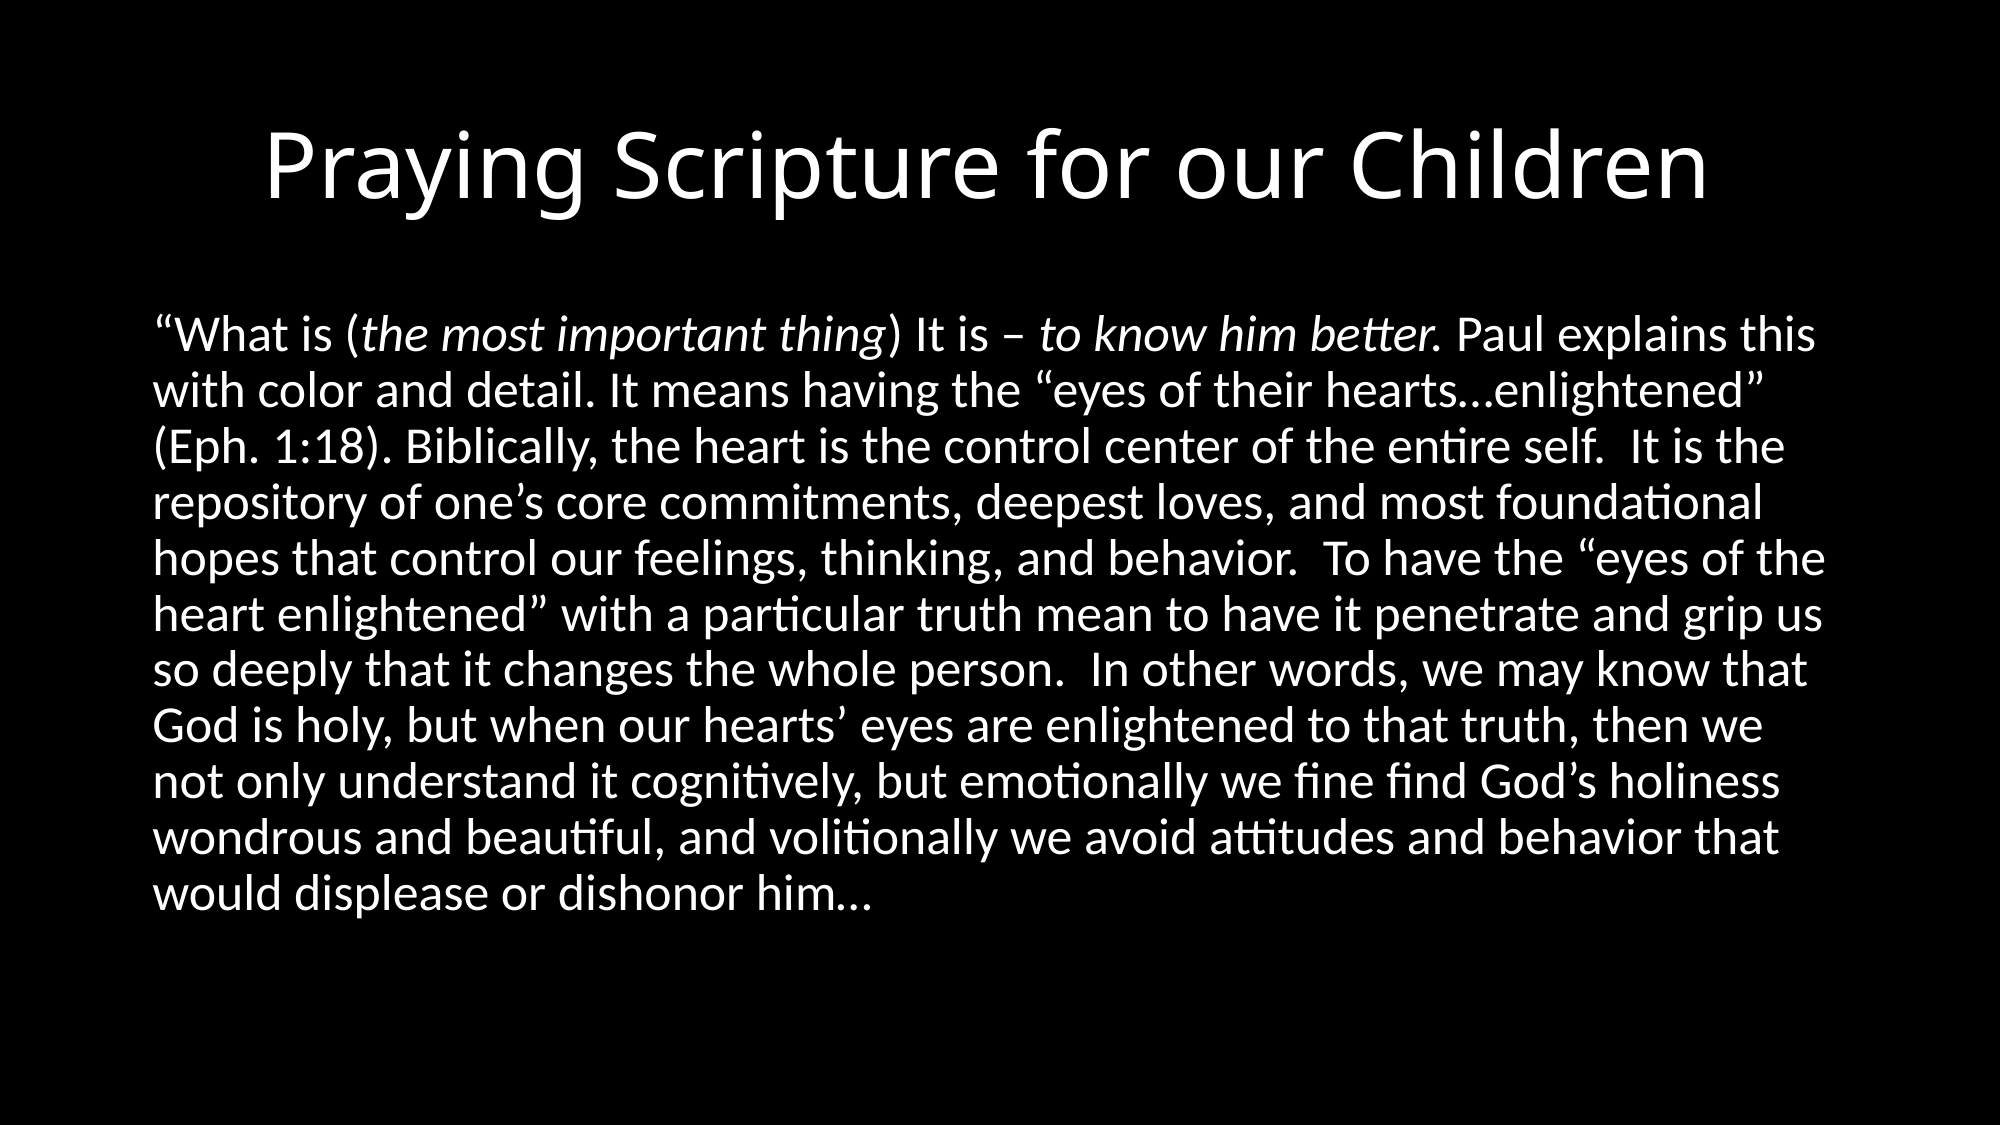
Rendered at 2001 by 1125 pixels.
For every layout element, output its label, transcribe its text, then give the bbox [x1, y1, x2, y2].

title Praying Scripture for our Children [137, 59, 1863, 278]
list “What is (the most important thing) It is – to know him better. Paul explains this with color and detail. It means having the “eyes of their hearts…enlightened” (Eph. 1:18). Biblically, the heart is the control center of the entire self. It is the repository of one’s core commitments, deepest loves, and most foundational hopes that control our feelings, thinking, and behavior. To have the “eyes of the heart enlightened” with a particular truth mean to have it penetrate and grip us so deeply that it changes the whole person. In other words, we may know that God is holy, but when our hearts’ eyes are enlightened to that truth, then we not only understand it cognitively, but emotionally we fine find God’s holiness wondrous and beautiful, and volitionally we avoid attitudes and behavior that would displease or dishonor him… [137, 299, 1863, 1014]
